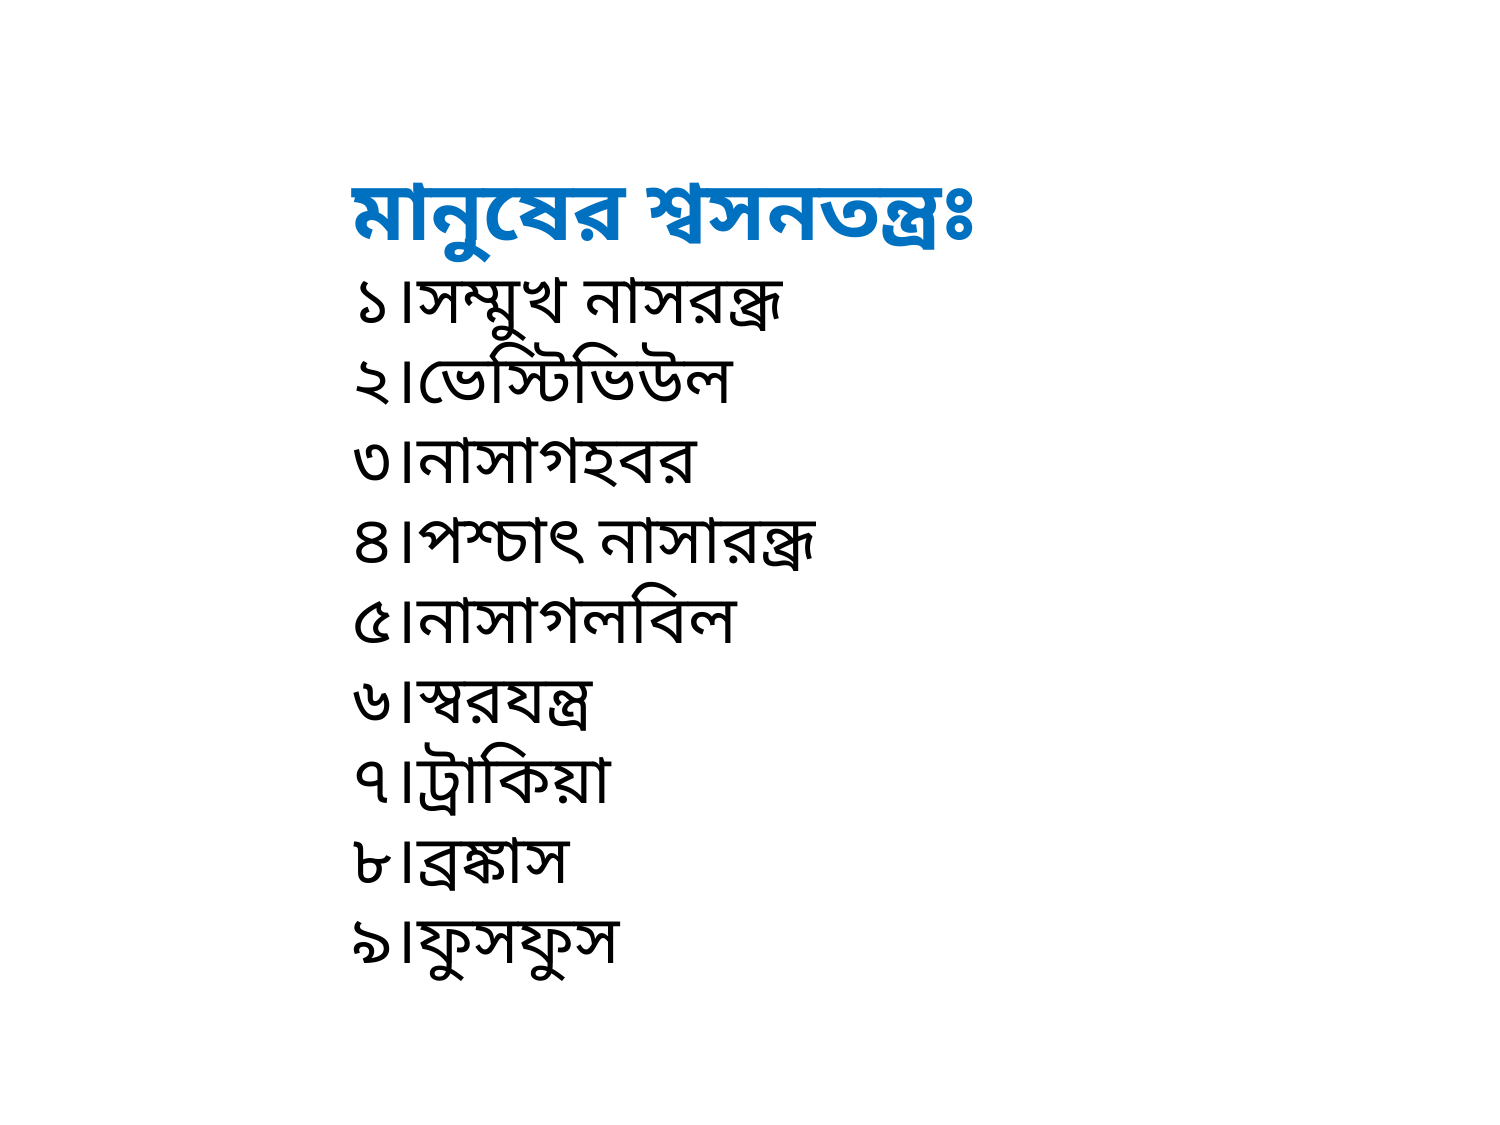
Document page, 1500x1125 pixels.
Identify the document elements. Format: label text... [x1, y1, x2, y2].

text_box মানুষের শ্বসনতন্ত্রঃ ১।সম্মুখ নাসরন্ধ্র ২।ভেস্টিভিউল ৩।নাসাগহবর ৪।পশ্চাৎ নাসারন্ধ্র ৫।নাসাগলবিল ৬।স্বরযন্ত্র ৭।ট্রাকিয়া ৮।ব্রঙ্কাস ৯।ফুসফুস [337, 149, 1100, 985]
